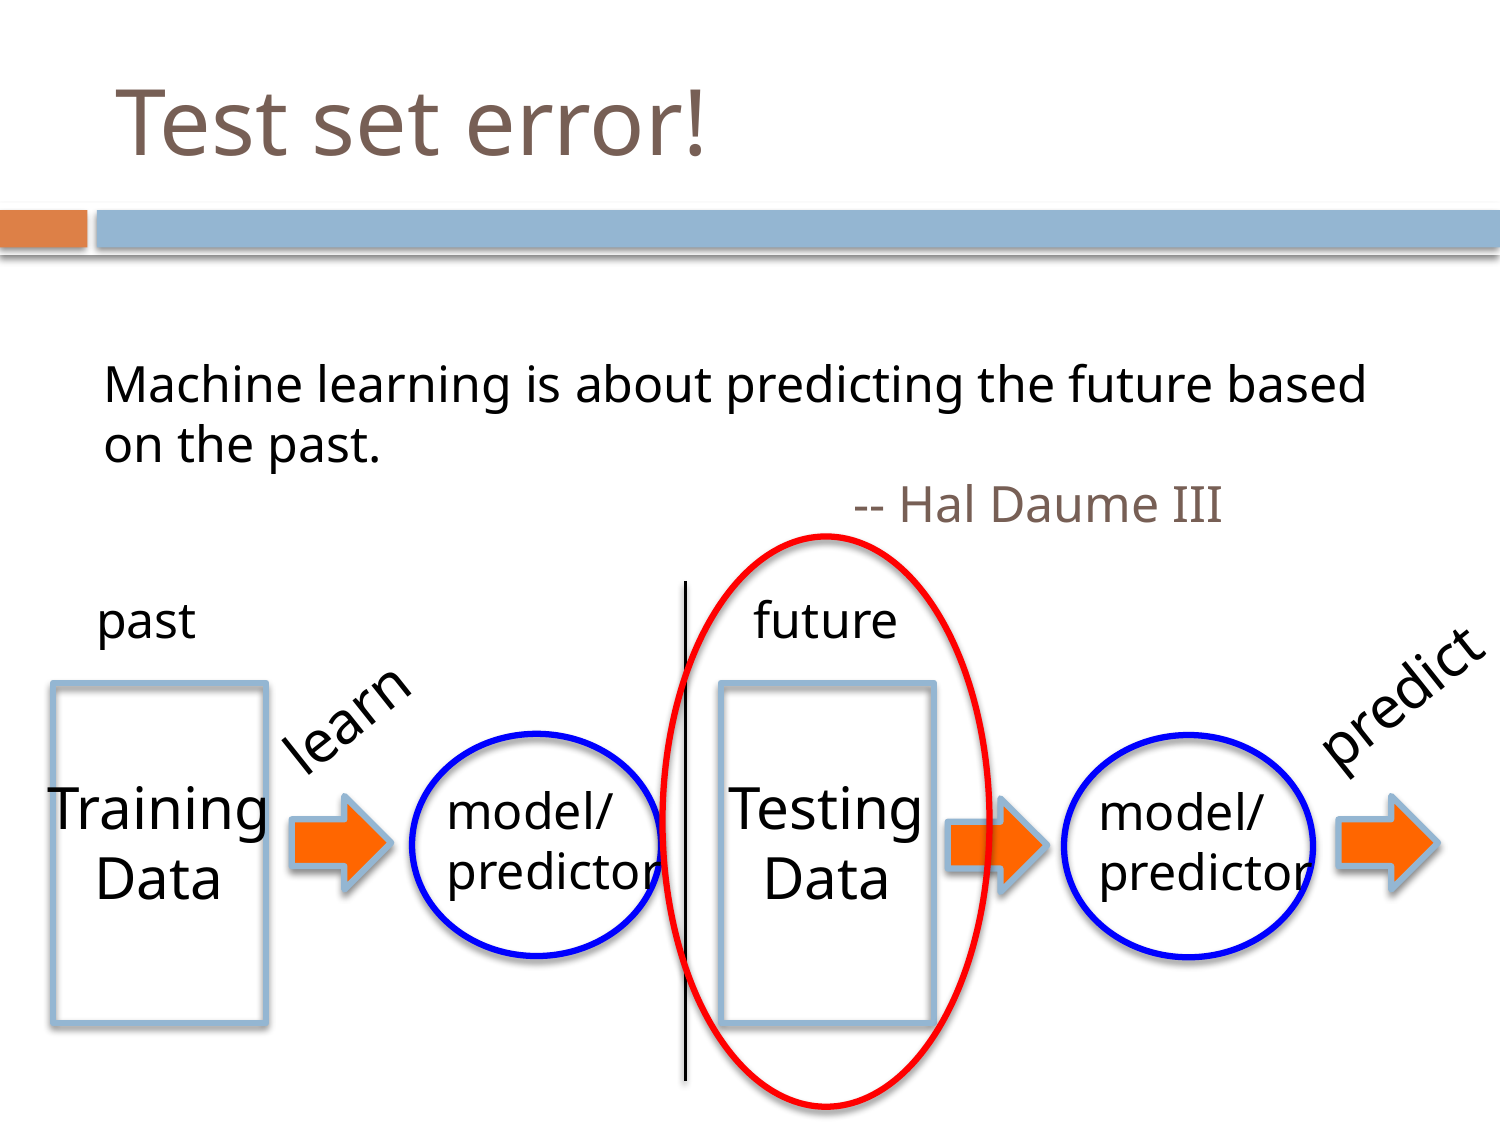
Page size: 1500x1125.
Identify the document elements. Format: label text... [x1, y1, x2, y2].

text_box [690, 535, 991, 1108]
text_box past [81, 580, 212, 656]
title Test set error! [100, 37, 1438, 200]
text_box [52, 682, 267, 763]
text_box [1084, 909, 1293, 959]
text_box [52, 919, 267, 1024]
text_box [1337, 795, 1439, 891]
text_box model/ predictor [1083, 773, 1329, 909]
text_box [1063, 785, 1083, 907]
text_box Machine learning is about predicting the future based on the past. -- Hal Daume III [88, 345, 1449, 541]
text_box [441, 732, 632, 772]
text_box learn [253, 630, 439, 803]
text_box model/ predictor [431, 772, 663, 907]
text_box [1093, 734, 1284, 773]
text_box predict [1285, 592, 1500, 797]
text_box [432, 907, 641, 957]
text_box [991, 797, 1048, 893]
text_box [411, 784, 431, 906]
text_box [290, 795, 392, 891]
text_box [661, 690, 680, 953]
text_box Training Data [32, 763, 285, 919]
